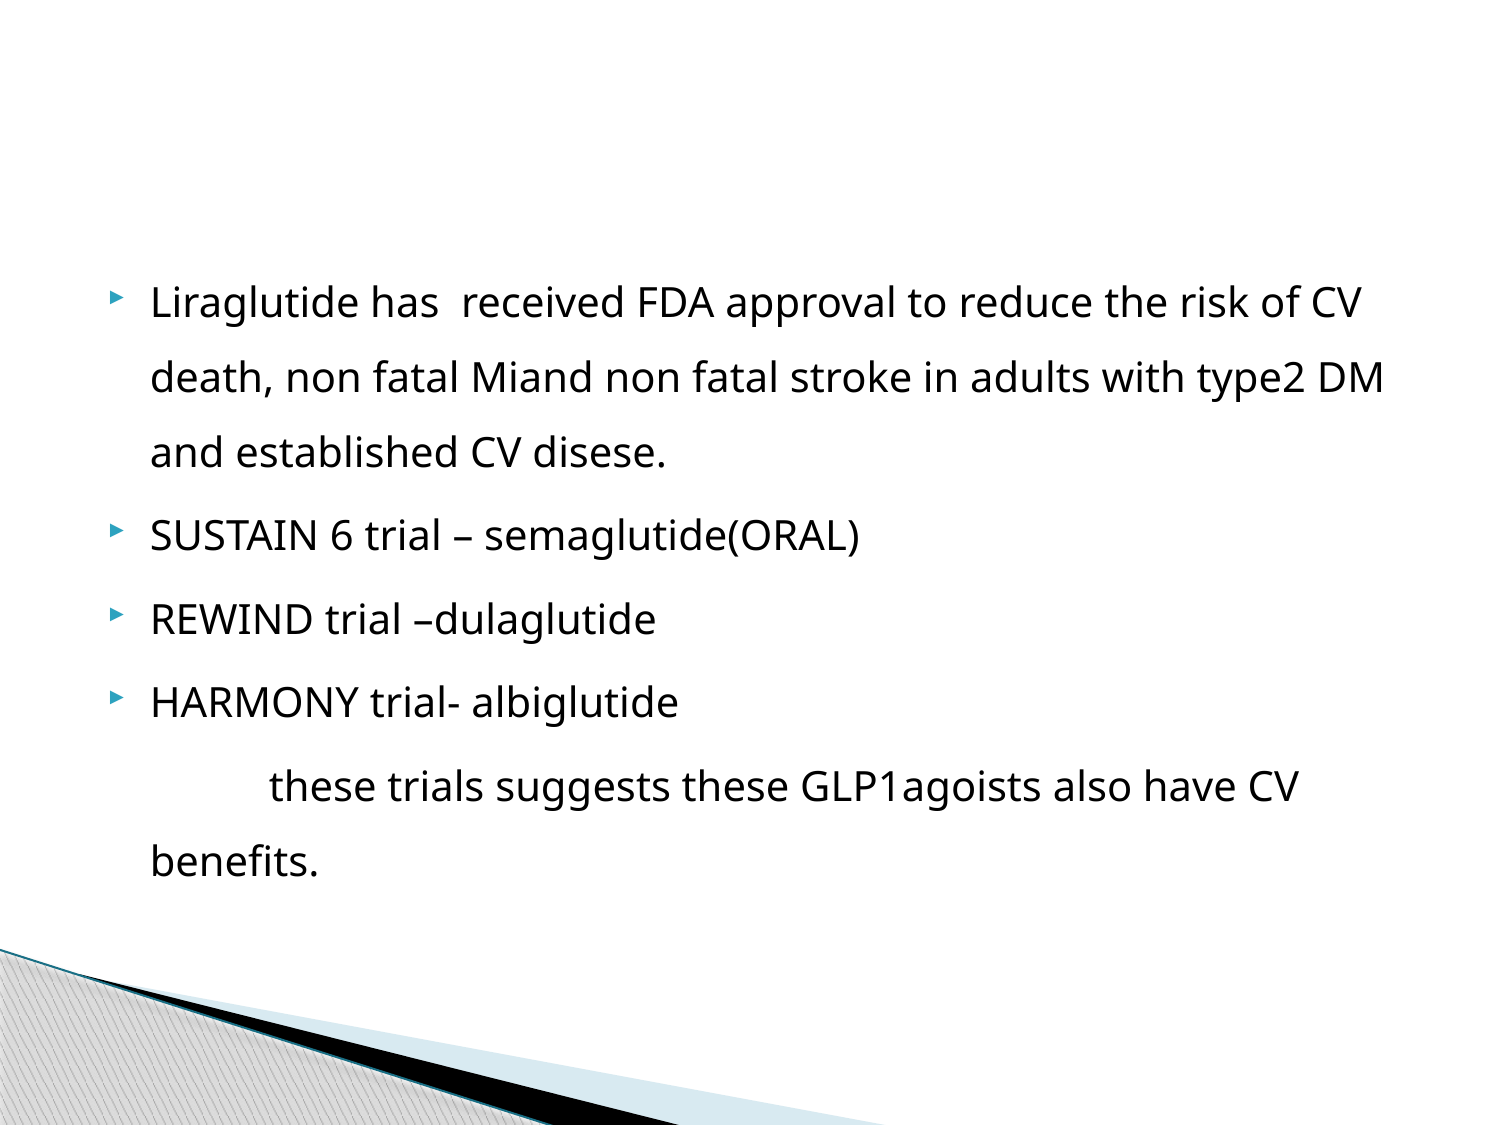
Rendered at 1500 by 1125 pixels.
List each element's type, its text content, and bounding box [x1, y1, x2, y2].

list Liraglutide has received FDA approval to reduce the risk of CV death, non fatal Miand non fatal stroke in adults with type2 DM and established CV disese. SUSTAIN 6 trial – semaglutide(ORAL) REWIND trial –dulaglutide HARMONY trial- albiglutide these trials suggests these GLP1agoists also have CV benefits. [75, 243, 1425, 986]
